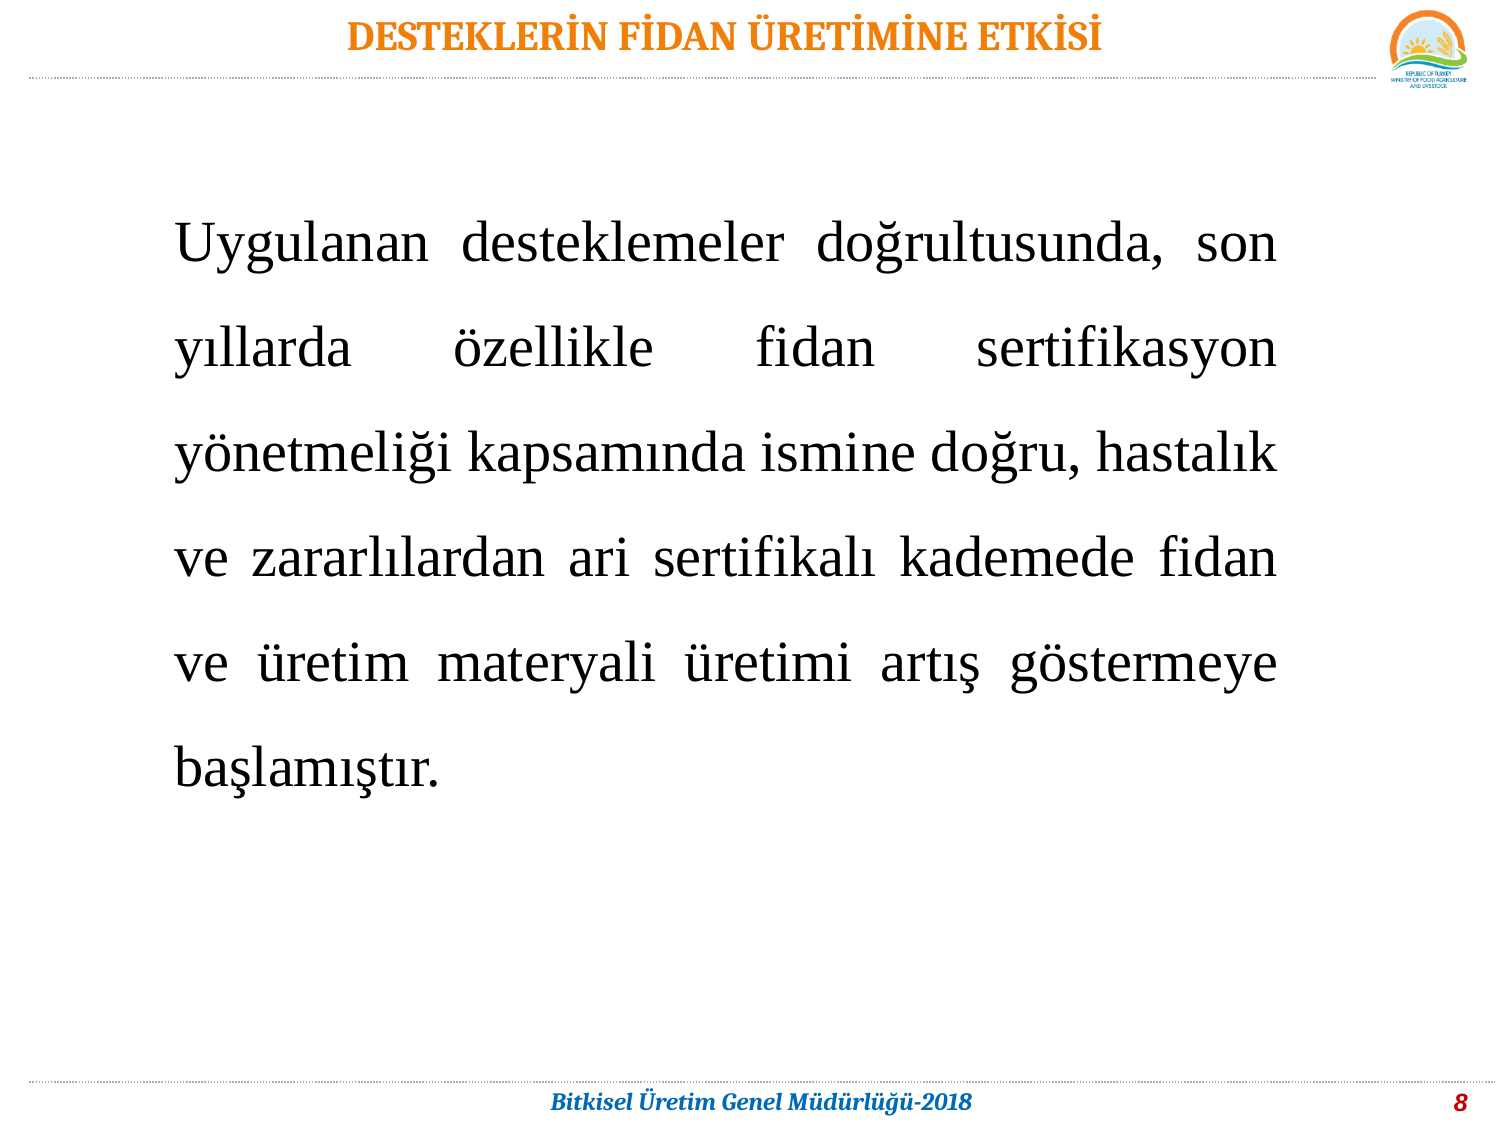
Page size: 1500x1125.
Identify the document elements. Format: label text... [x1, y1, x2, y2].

title DESTEKLERİN FİDAN ÜRETİMİNE ETKİSİ [41, 0, 1400, 69]
text_box Uygulanan desteklemeler doğrultusunda, son yıllarda özellikle fidan sertifikasyon yönetmeliği kapsamında ismine doğru, hastalık ve zararlılardan ari sertifikalı kademede fidan ve üretim materyali üretimi artış göstermeye başlamıştır. [159, 160, 1294, 806]
footer Bitkisel Üretim Genel Müdürlüğü-2018 [265, 1082, 1258, 1118]
slide_number 8 [1387, 1078, 1483, 1115]
picture [1387, 8, 1473, 89]
